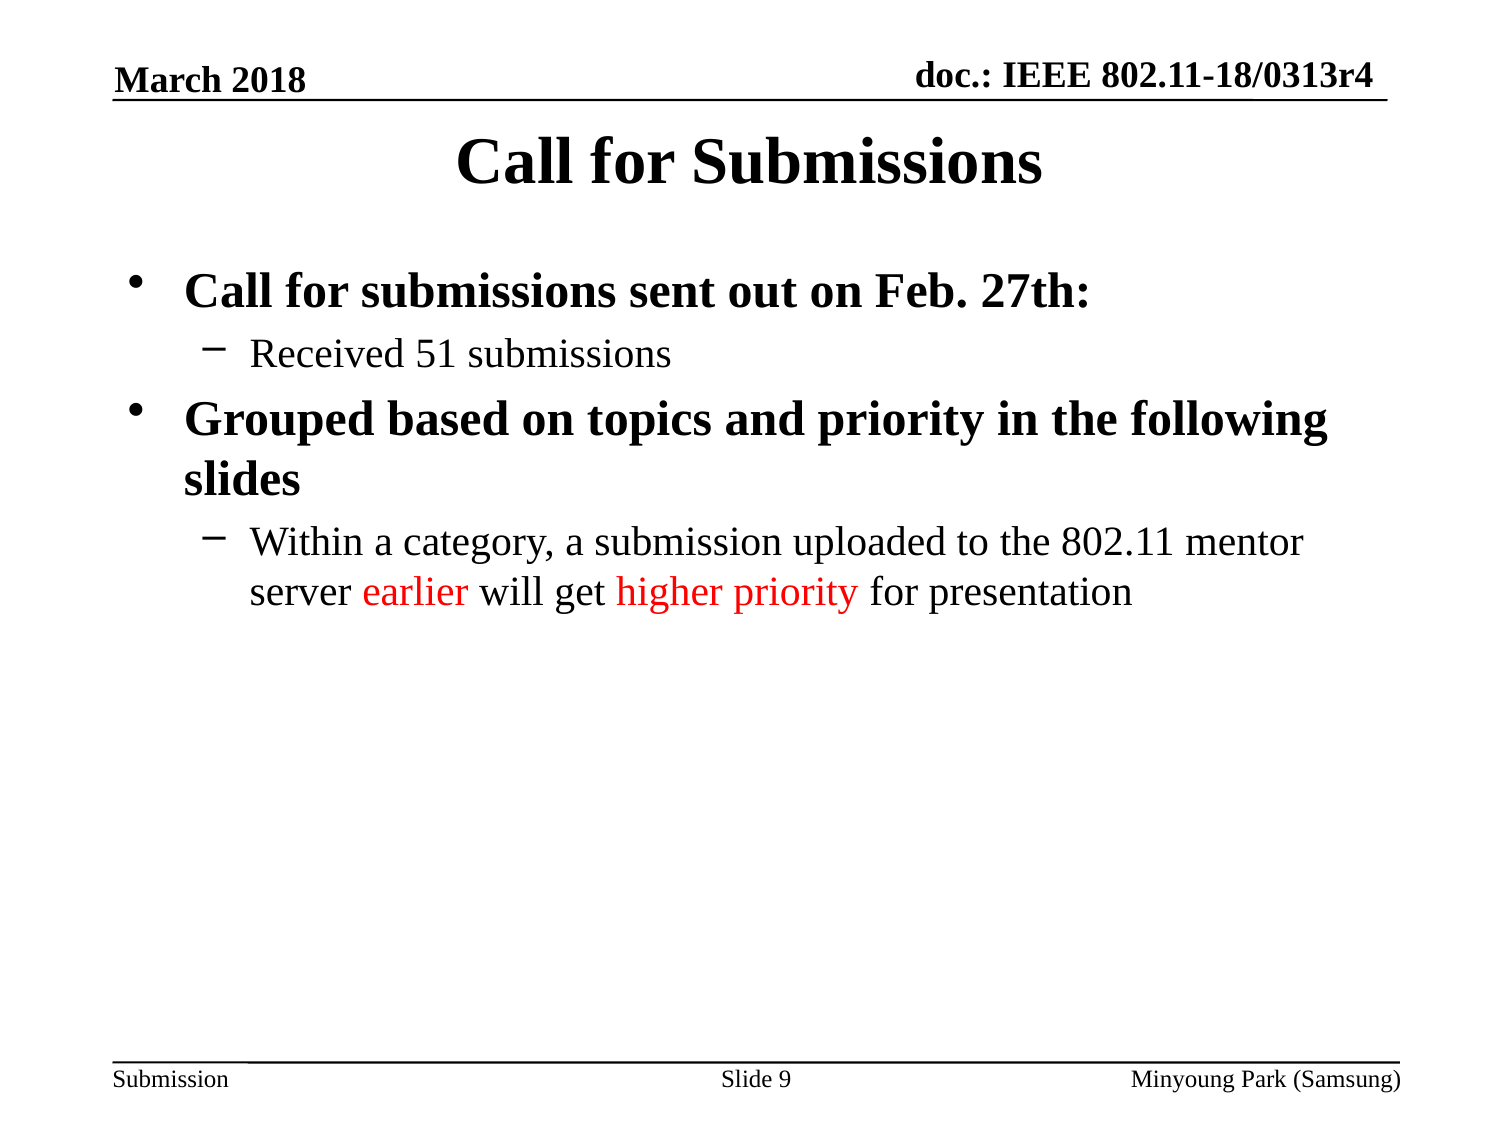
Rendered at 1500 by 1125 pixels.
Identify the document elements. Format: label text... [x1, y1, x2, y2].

footer Minyoung Park (Samsung) [949, 1061, 1402, 1093]
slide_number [114, 54, 335, 101]
title Call for Submissions [112, 112, 1388, 201]
slide_number Slide 9 [712, 1061, 800, 1093]
list Call for submissions sent out on Feb. 27th: Received 51 submissions Grouped based on topics and priority in the following slides Within a category, a submission uploaded to the 802.11 mentor server earlier will get higher priority for presentation [112, 249, 1388, 1063]
